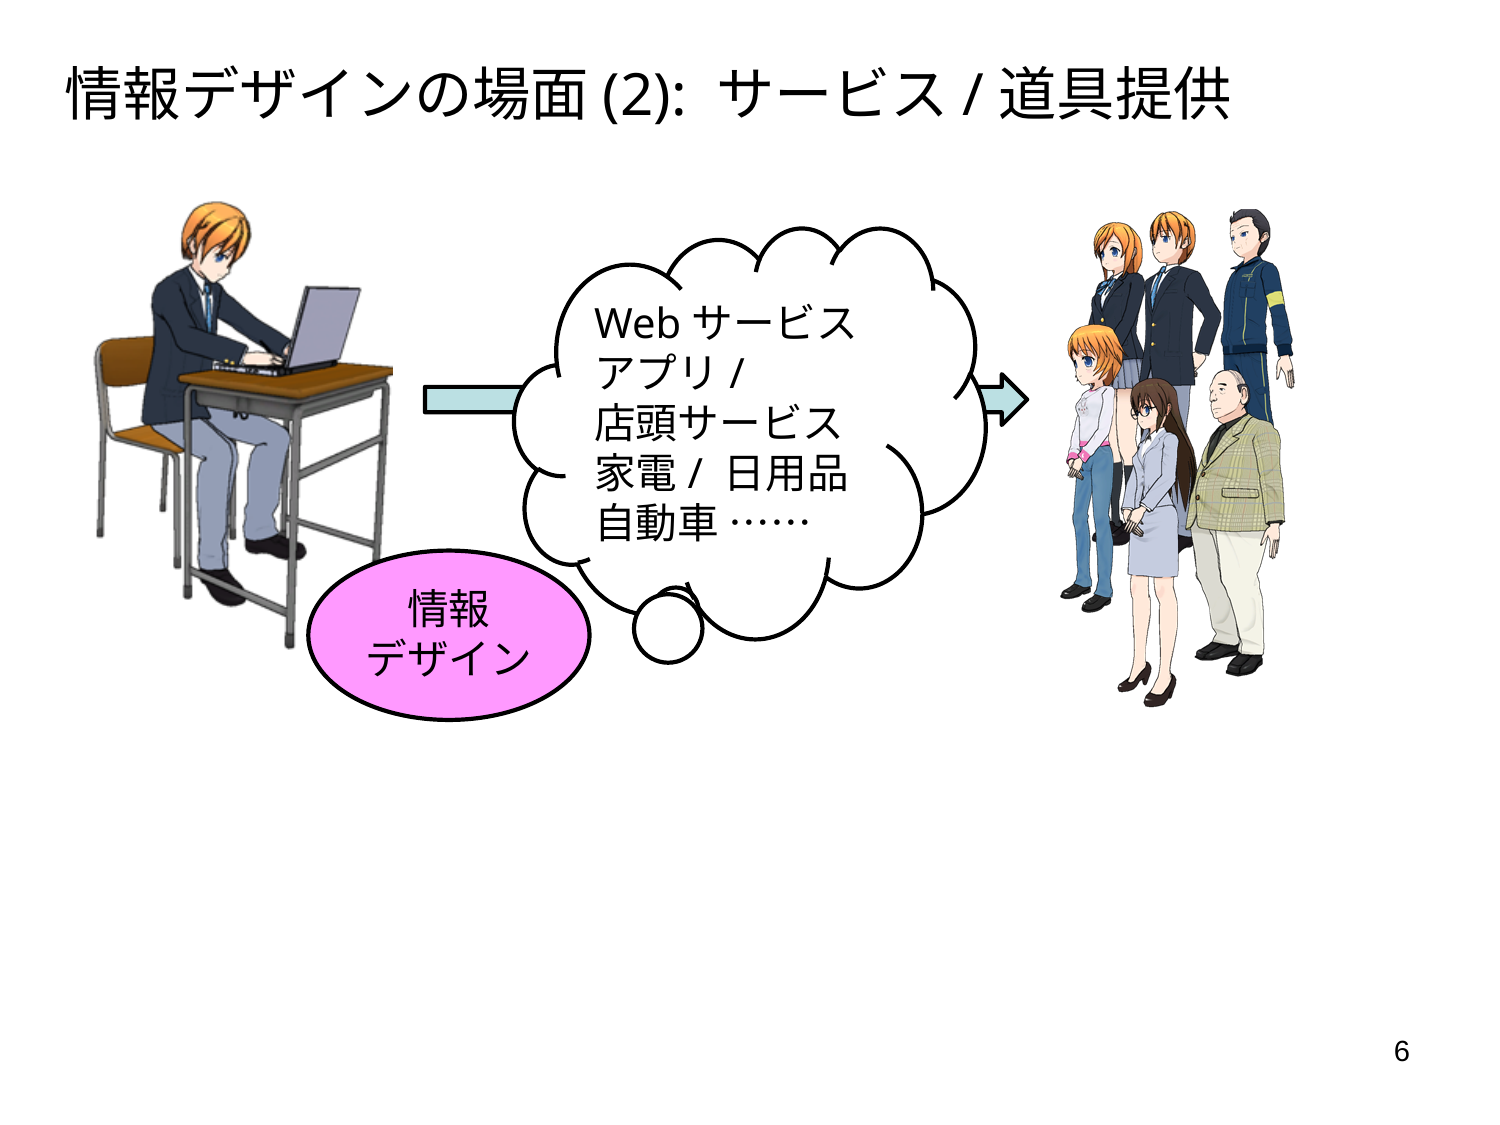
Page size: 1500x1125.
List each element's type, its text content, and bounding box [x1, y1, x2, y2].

text_box Webサービス アプリ/ 店頭サービス 家電/ 日用品 自動車 …… [513, 228, 986, 663]
text_box [978, 374, 1028, 426]
slide_number 6 [1074, 1024, 1425, 1103]
picture [86, 186, 393, 664]
picture [1049, 206, 1305, 718]
text_box [424, 386, 523, 413]
text_box 情報デザインの場面(2): サービス/道具提供 [50, 50, 1450, 135]
text_box 情報 デザイン [316, 550, 590, 720]
